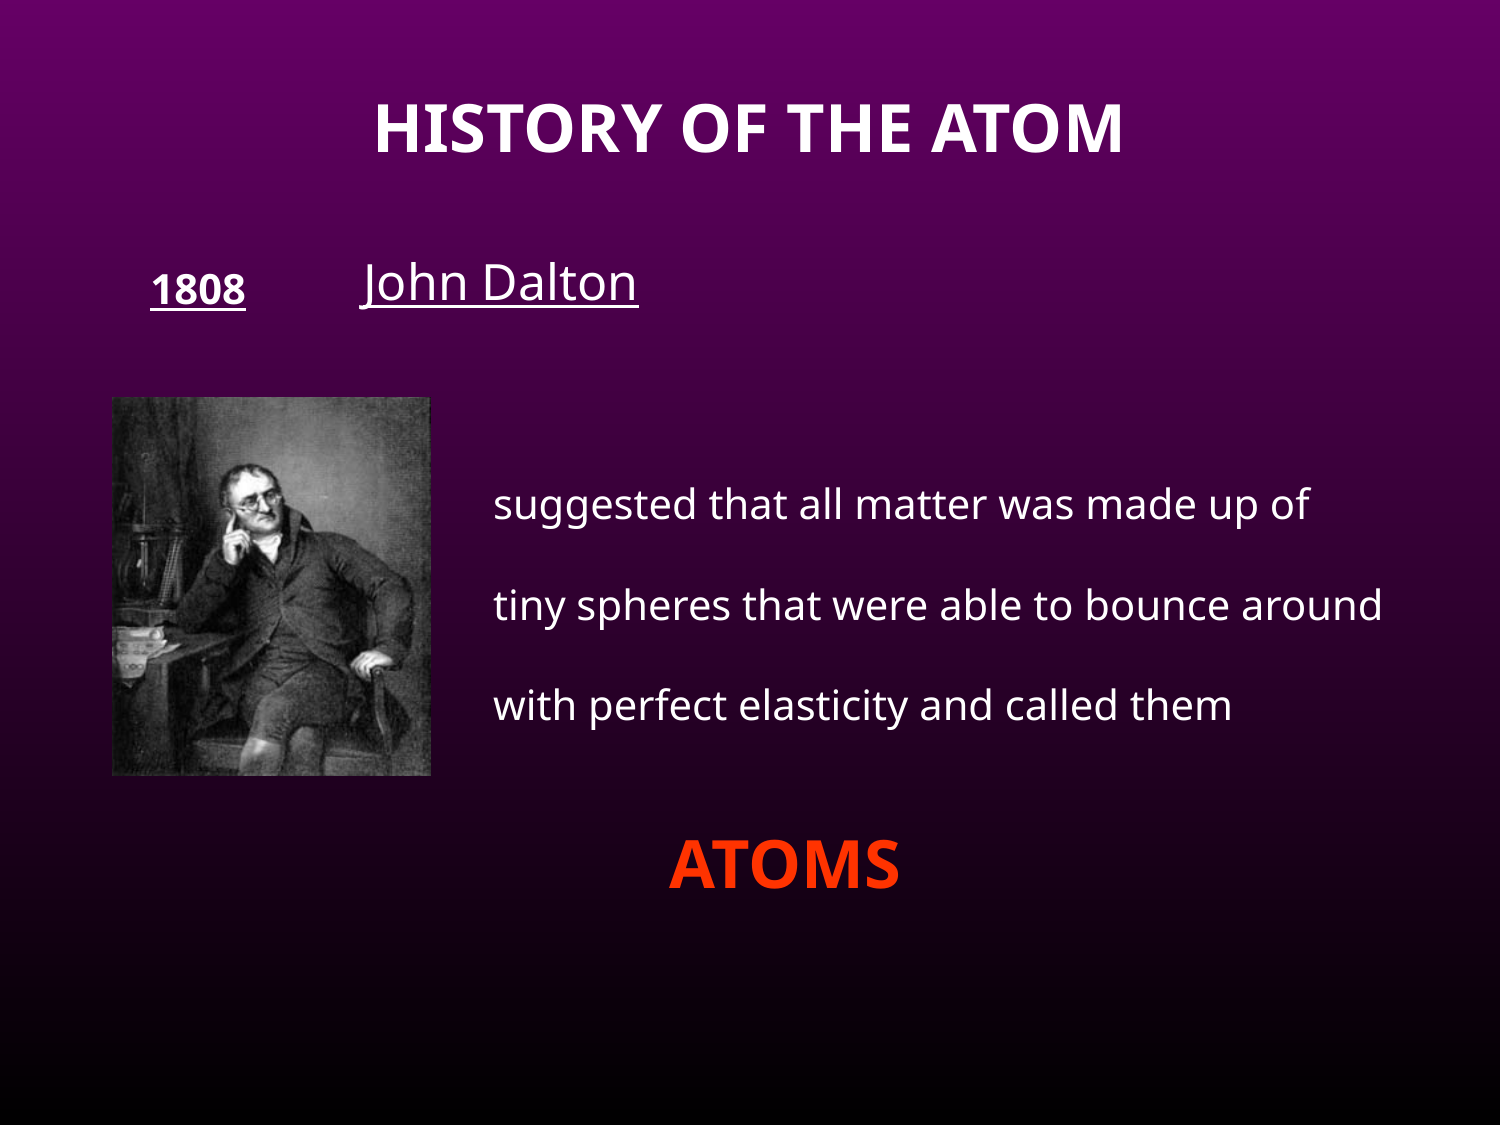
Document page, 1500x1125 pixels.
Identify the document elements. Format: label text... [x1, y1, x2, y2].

text_box 1808 [135, 255, 337, 321]
text_box John Dalton [348, 243, 668, 319]
picture [112, 397, 431, 776]
text_box ATOMS [490, 774, 1093, 910]
text_box HISTORY OF THE ATOM [0, 78, 1500, 173]
text_box suggested that all matter was made up of tiny spheres that were able to bounce around with perfect elasticity and called them [478, 420, 1400, 736]
